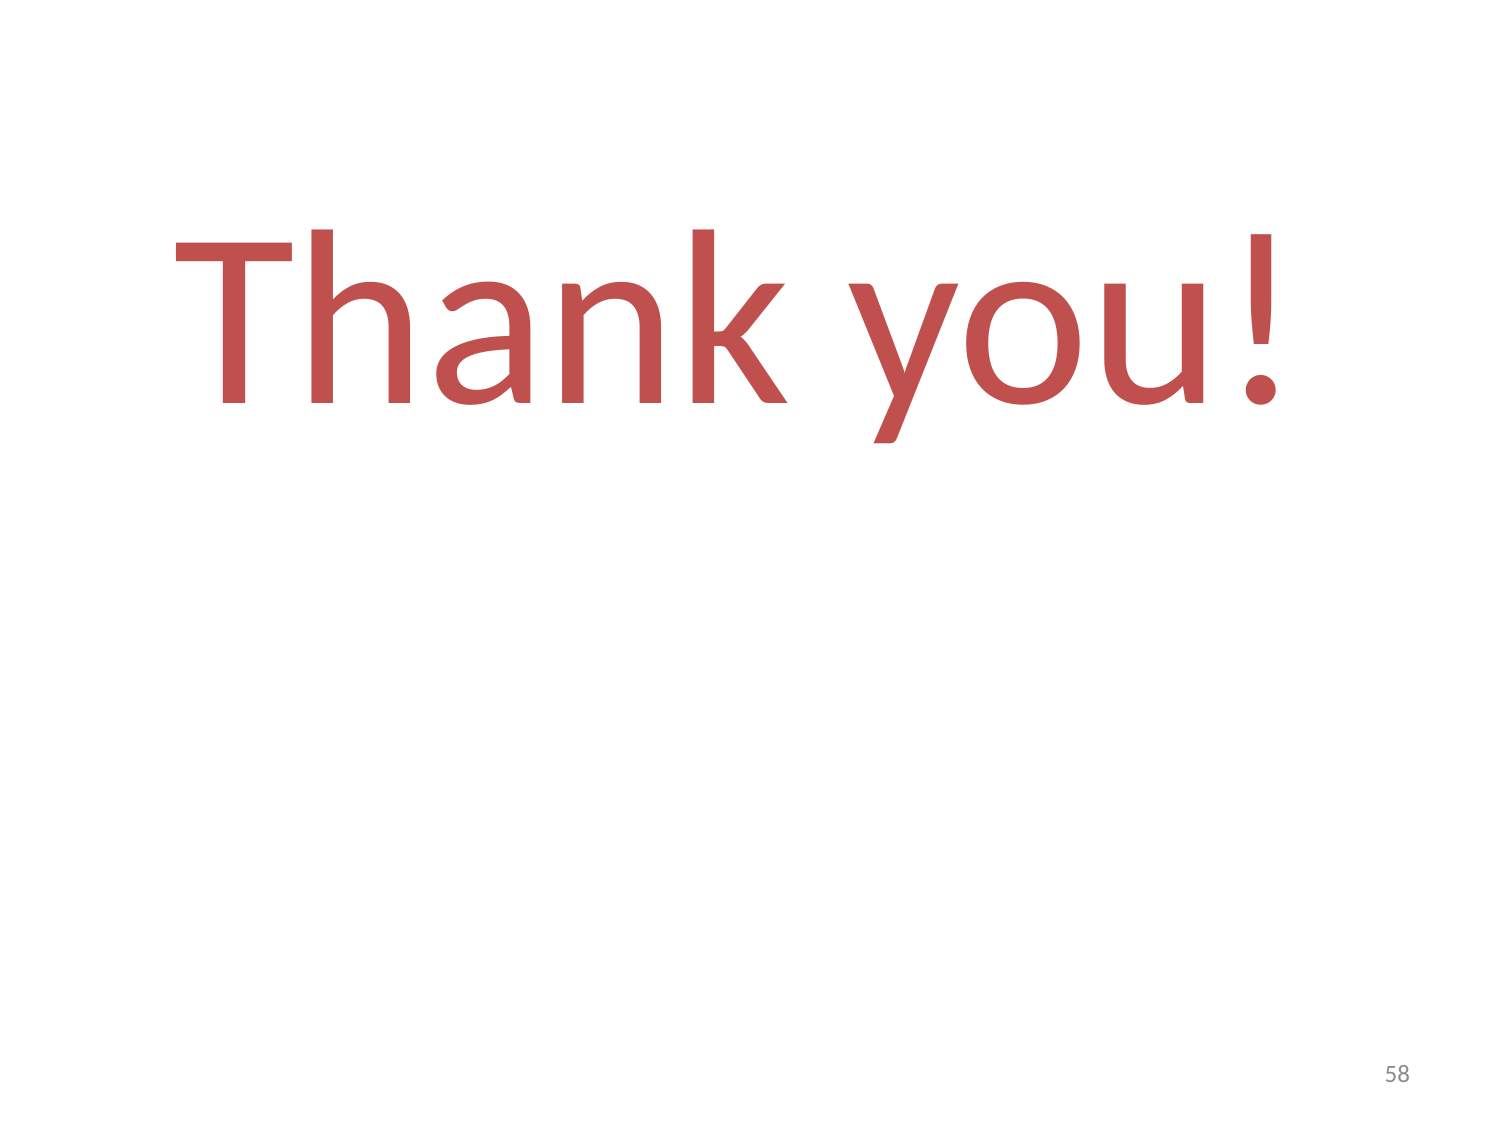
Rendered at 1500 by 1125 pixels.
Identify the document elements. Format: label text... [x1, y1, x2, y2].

slide_number 58 [1074, 1042, 1425, 1103]
text_box Thank you! [158, 145, 1369, 461]
